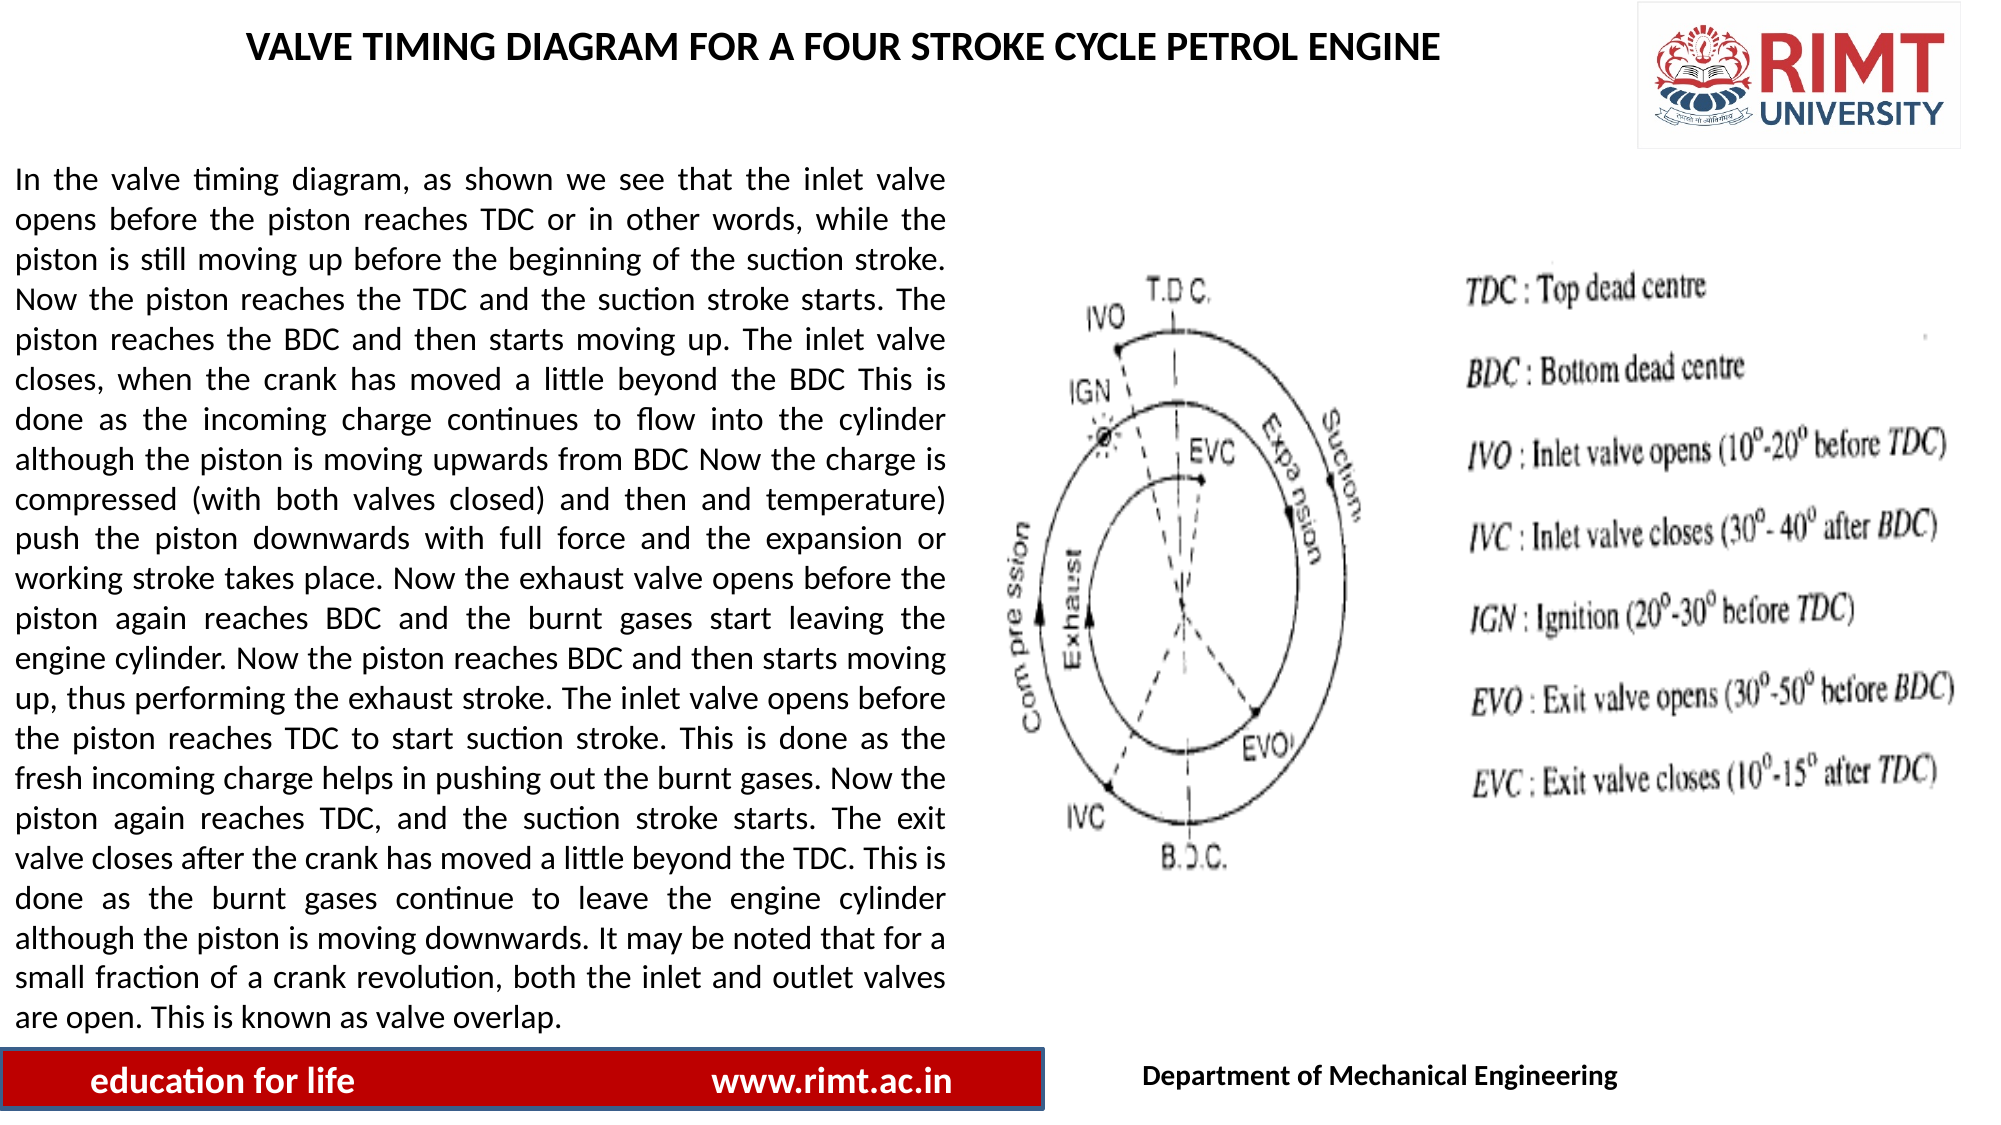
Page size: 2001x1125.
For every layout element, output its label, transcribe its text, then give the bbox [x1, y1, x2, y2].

picture [1637, 1, 1961, 149]
title VALVE TIMING DIAGRAM FOR A FOUR STROKE CYCLE PETROL ENGINE [87, 0, 1600, 88]
text_box education for life www.rimt.ac.in [0, 1047, 1045, 1111]
text_box In the valve timing diagram, as shown we see that the inlet valve opens before the piston reaches TDC or in other words, while the piston is still moving up before the beginning of the suction stroke. Now the piston reaches the TDC and the suction stroke starts. The piston reaches the BDC and then starts moving up. The inlet valve closes, when the crank has moved a little beyond the BDC This is done as the incoming charge continues to flow into the cylinder although the piston is moving upwards from BDC Now the charge is compressed (with both valves closed) and then and temperature) push the piston downwards with full force and the expansion or working stroke takes place. Now the exhaust valve opens before the piston again reaches BDC and the burnt gases start leaving the engine cylinder. Now the piston reaches BDC and then starts moving up, thus performing the exhaust stroke. The inlet valve opens before the piston reaches TDC to start suction stroke. This is done as the fresh incoming charge helps in pushing out the burnt gases. Now the piston again reaches TDC, and the suction stroke starts. The exit valve closes after the crank has moved a little beyond the TDC. This is done as the burnt gases continue to leave the engine cylinder although the piston is moving downwards. It may be noted that for a small fraction of a crank revolution, both the inlet and outlet valves are open. This is known as valve overlap. [0, 149, 963, 1043]
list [987, 237, 1976, 888]
text_box Department of Mechanical Engineering [1042, 1044, 1718, 1104]
